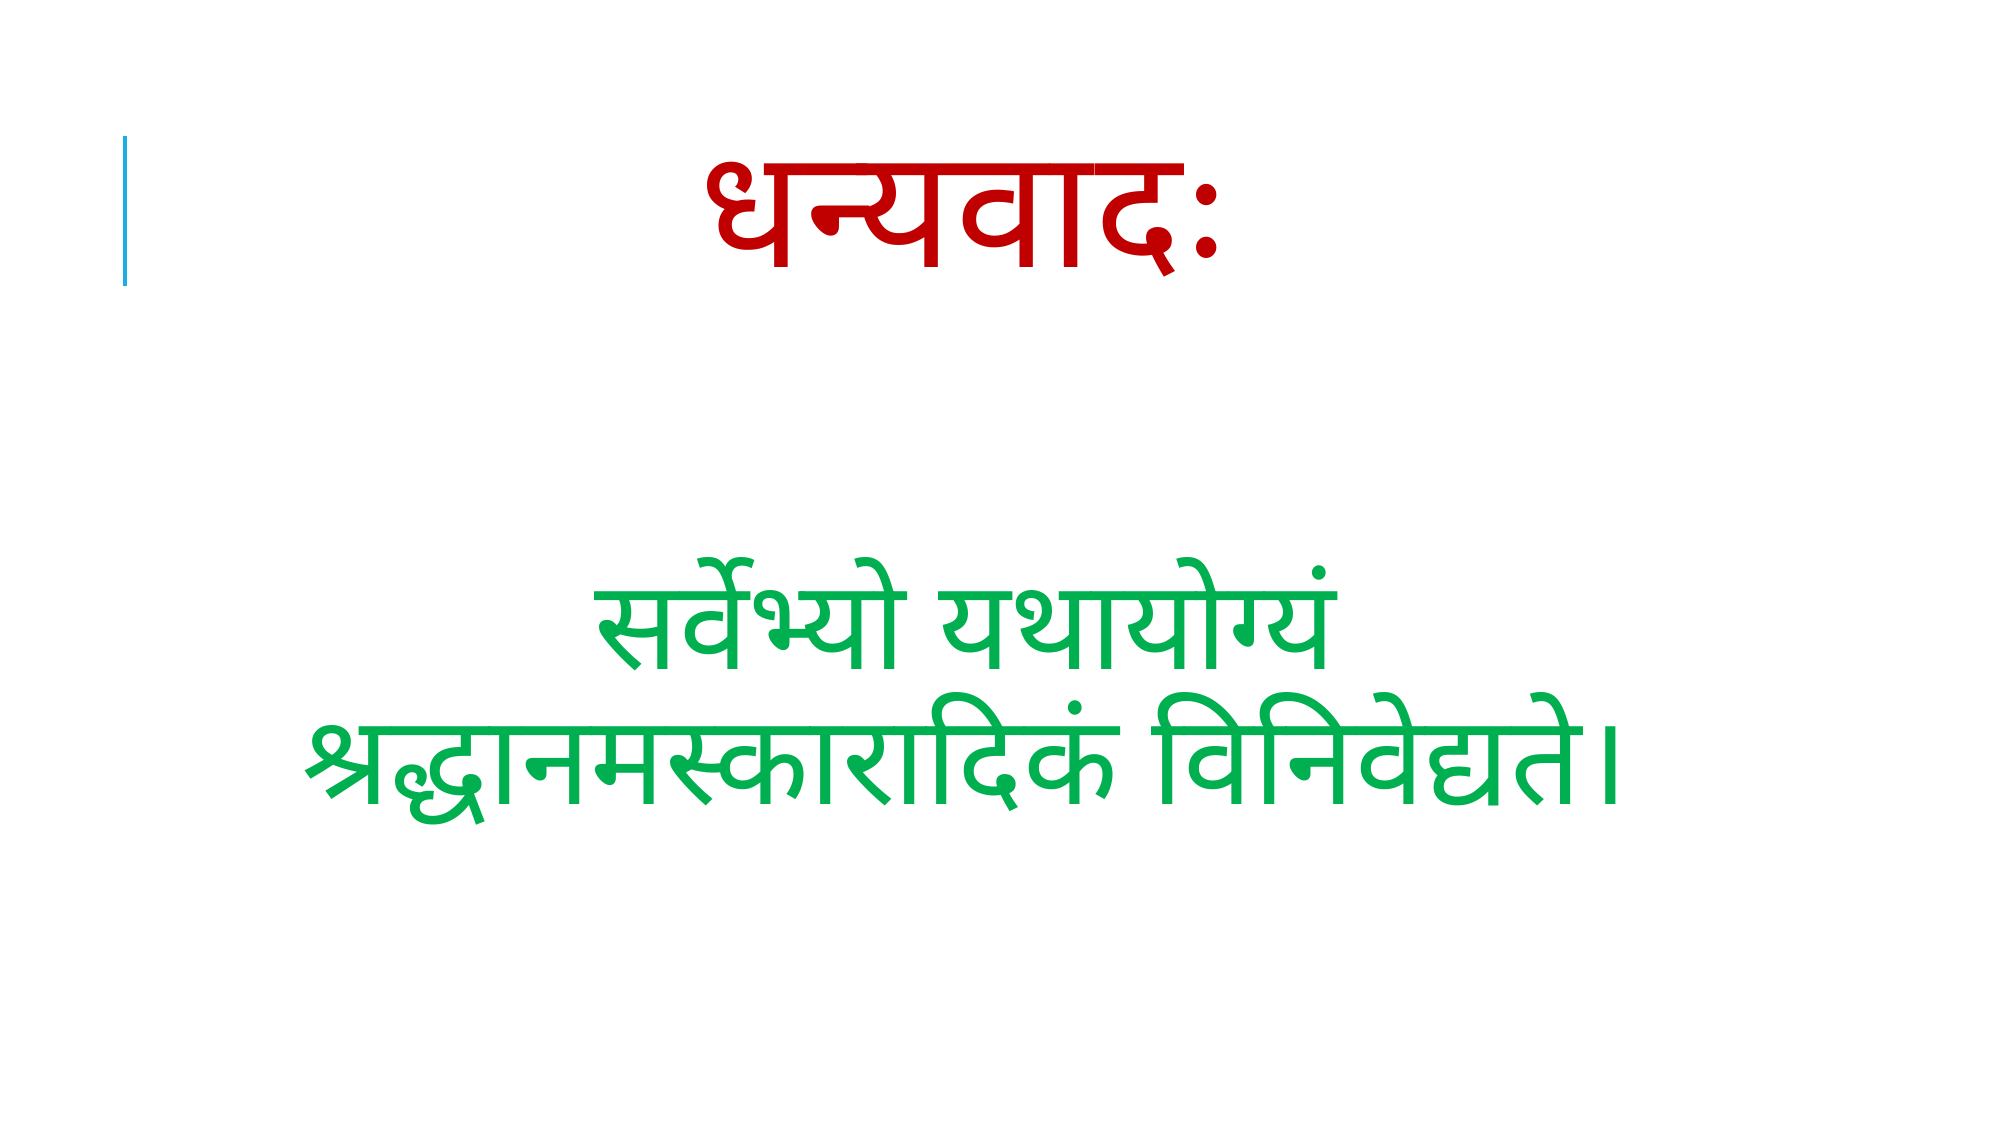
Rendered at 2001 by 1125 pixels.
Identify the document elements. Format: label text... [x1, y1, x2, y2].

title धन्यवादः [168, 96, 1763, 342]
list सर्वेभ्यो यथायोग्यं श्रद्धानमस्कारादिकं विनिवेद्यते। [168, 375, 1763, 1035]
